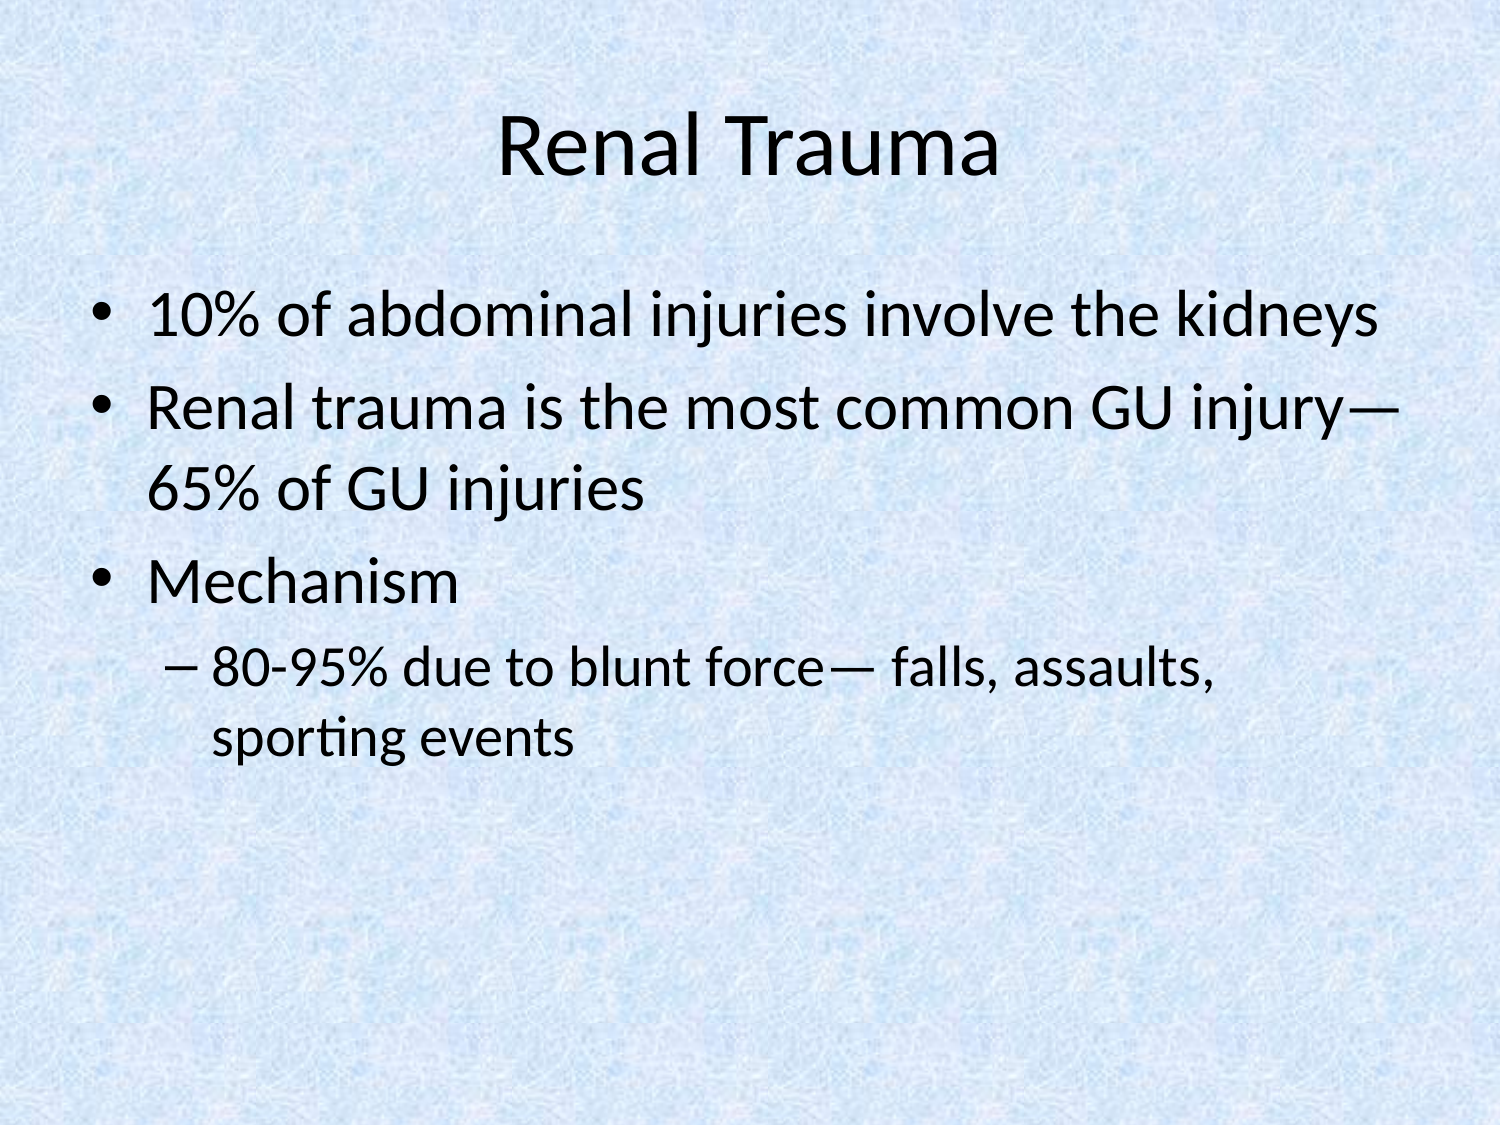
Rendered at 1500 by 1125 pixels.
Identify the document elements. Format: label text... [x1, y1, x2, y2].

picture [0, 0, 1500, 1125]
list 10% of abdominal injuries involve the kidneys Renal trauma is the most common GU injury—65% of GU injuries Mechanism 80-95% due to blunt force— falls, assaults, sporting events [75, 262, 1425, 1005]
title Renal Trauma [75, 45, 1425, 233]
